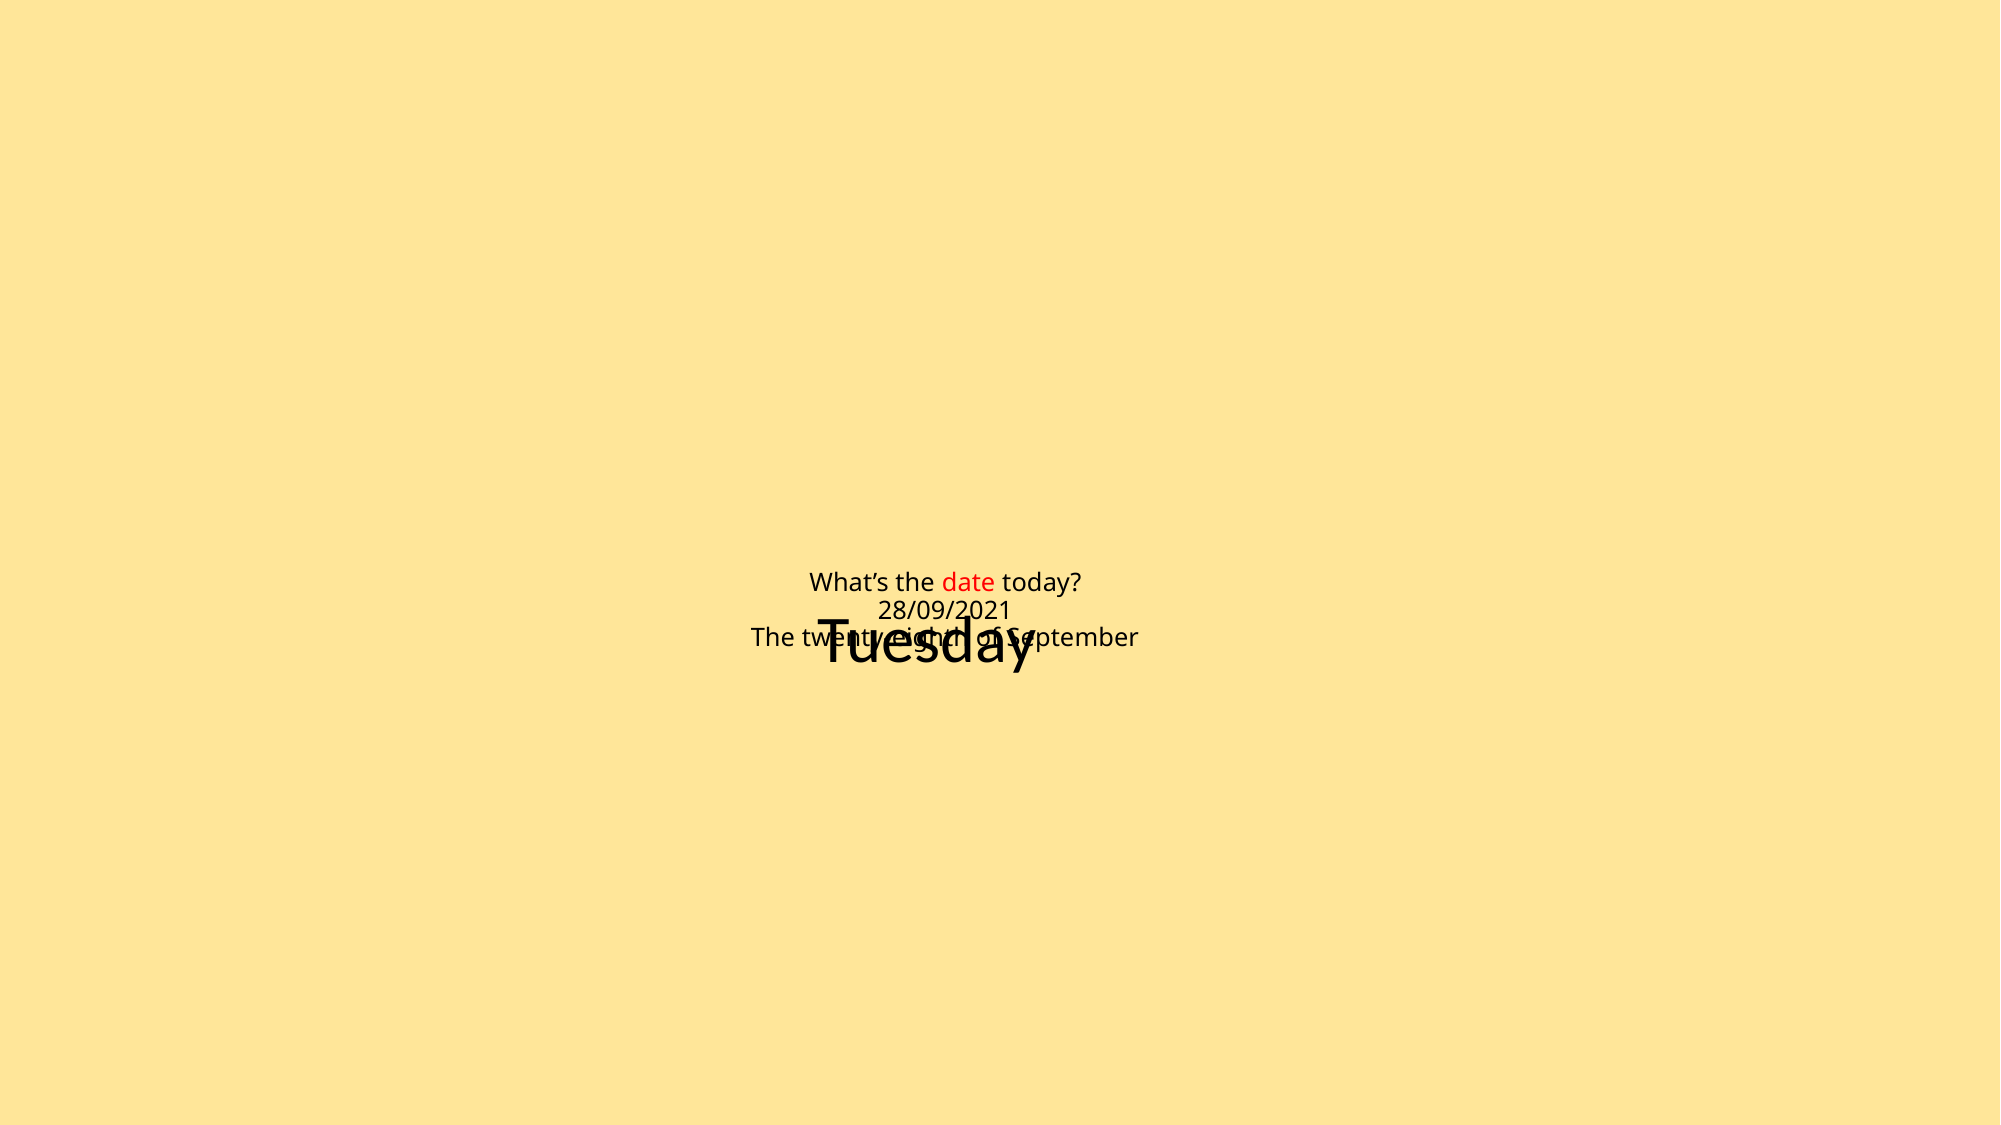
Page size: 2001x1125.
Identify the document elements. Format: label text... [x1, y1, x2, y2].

subtitle Tuesday [104, 597, 1750, 863]
title What’s the date today? 28/09/2021 The twenty-eighth of September [140, 53, 1750, 597]
